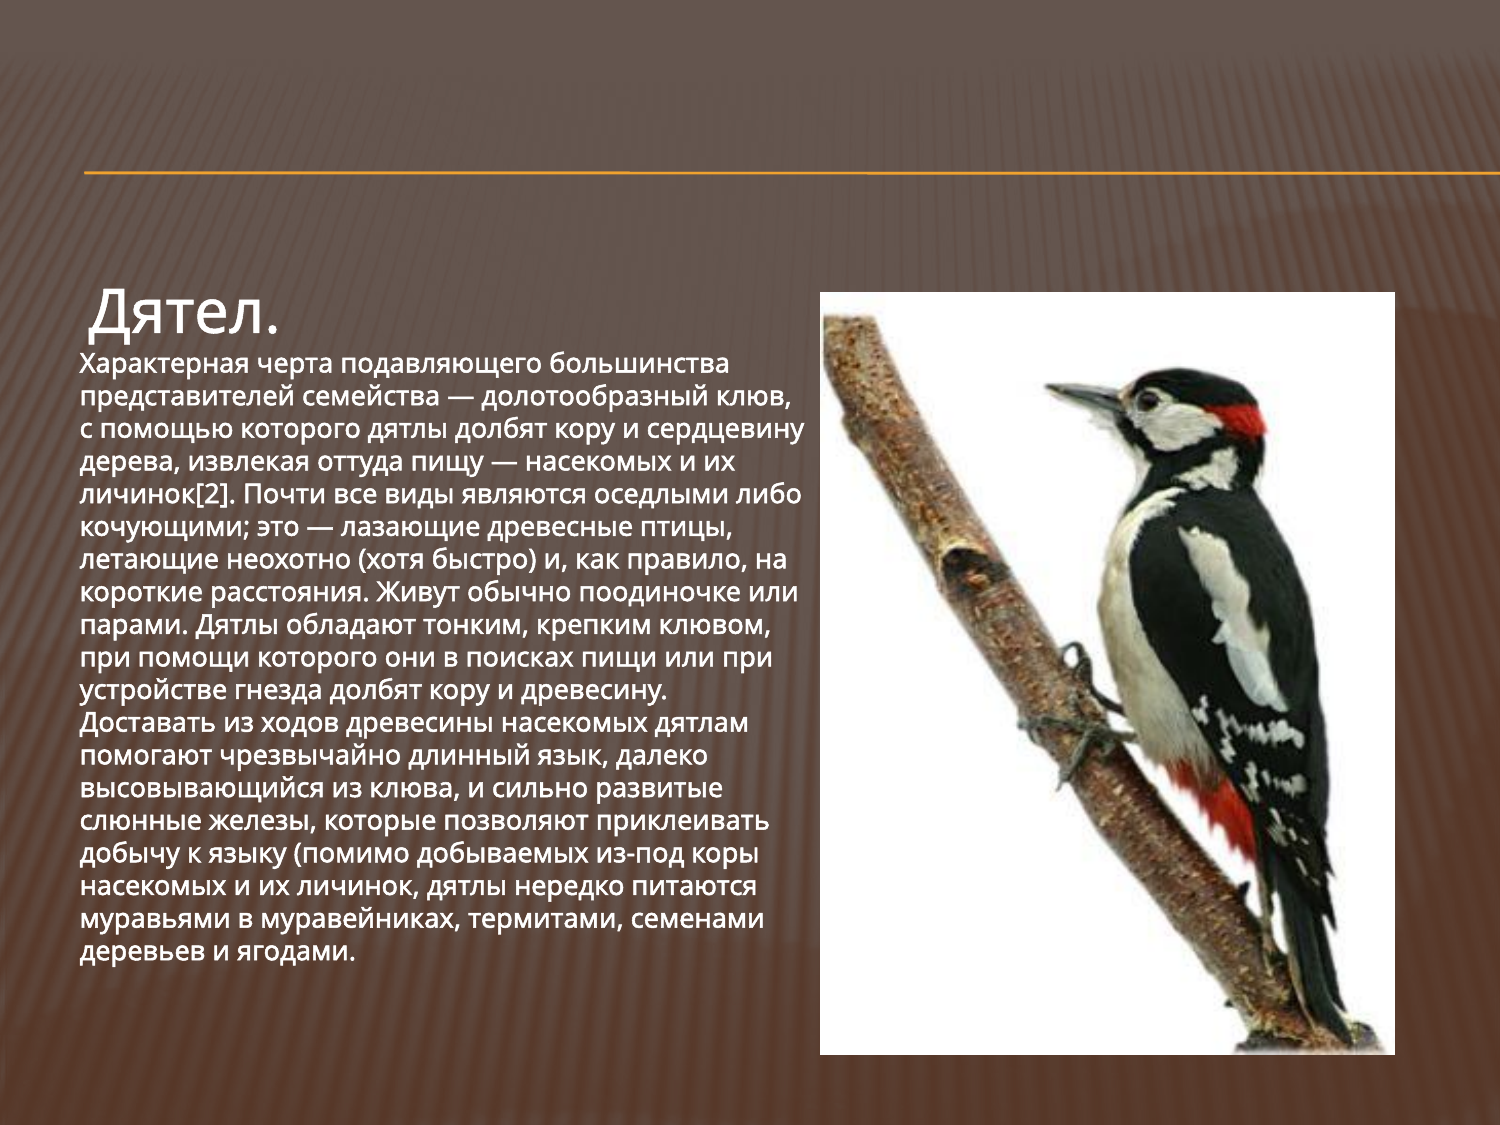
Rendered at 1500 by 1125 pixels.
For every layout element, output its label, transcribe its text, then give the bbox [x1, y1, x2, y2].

title Дятел. Характерная черта подавляющего большинства представителей семейства — долотообразный клюв, с помощью которого дятлы долбят кору и сердцевину дерева, извлекая оттуда пищу — насекомых и их личинок[2]. Почти все виды являются оседлыми либо кочующими; это — лазающие древесные птицы, летающие неохотно (хотя быстро) и, как правило, на короткие расстояния. Живут обычно поодиночке или парами. Дятлы обладают тонким, крепким клювом, при помощи которого они в поисках пищи или при устройстве гнезда долбят кору и древесину. Доставать из ходов древесины насекомых дятлам помогают чрезвычайно длинный язык, далеко высовывающийся из клюва, и сильно развитые слюнные железы, которые позволяют приклеивать добычу к языку (помимо добываемых из-под коры насекомых и их личинок, дятлы нередко питаются муравьями в муравейниках, термитами, семенами деревьев и ягодами. [64, 255, 821, 982]
picture [819, 292, 1395, 1055]
